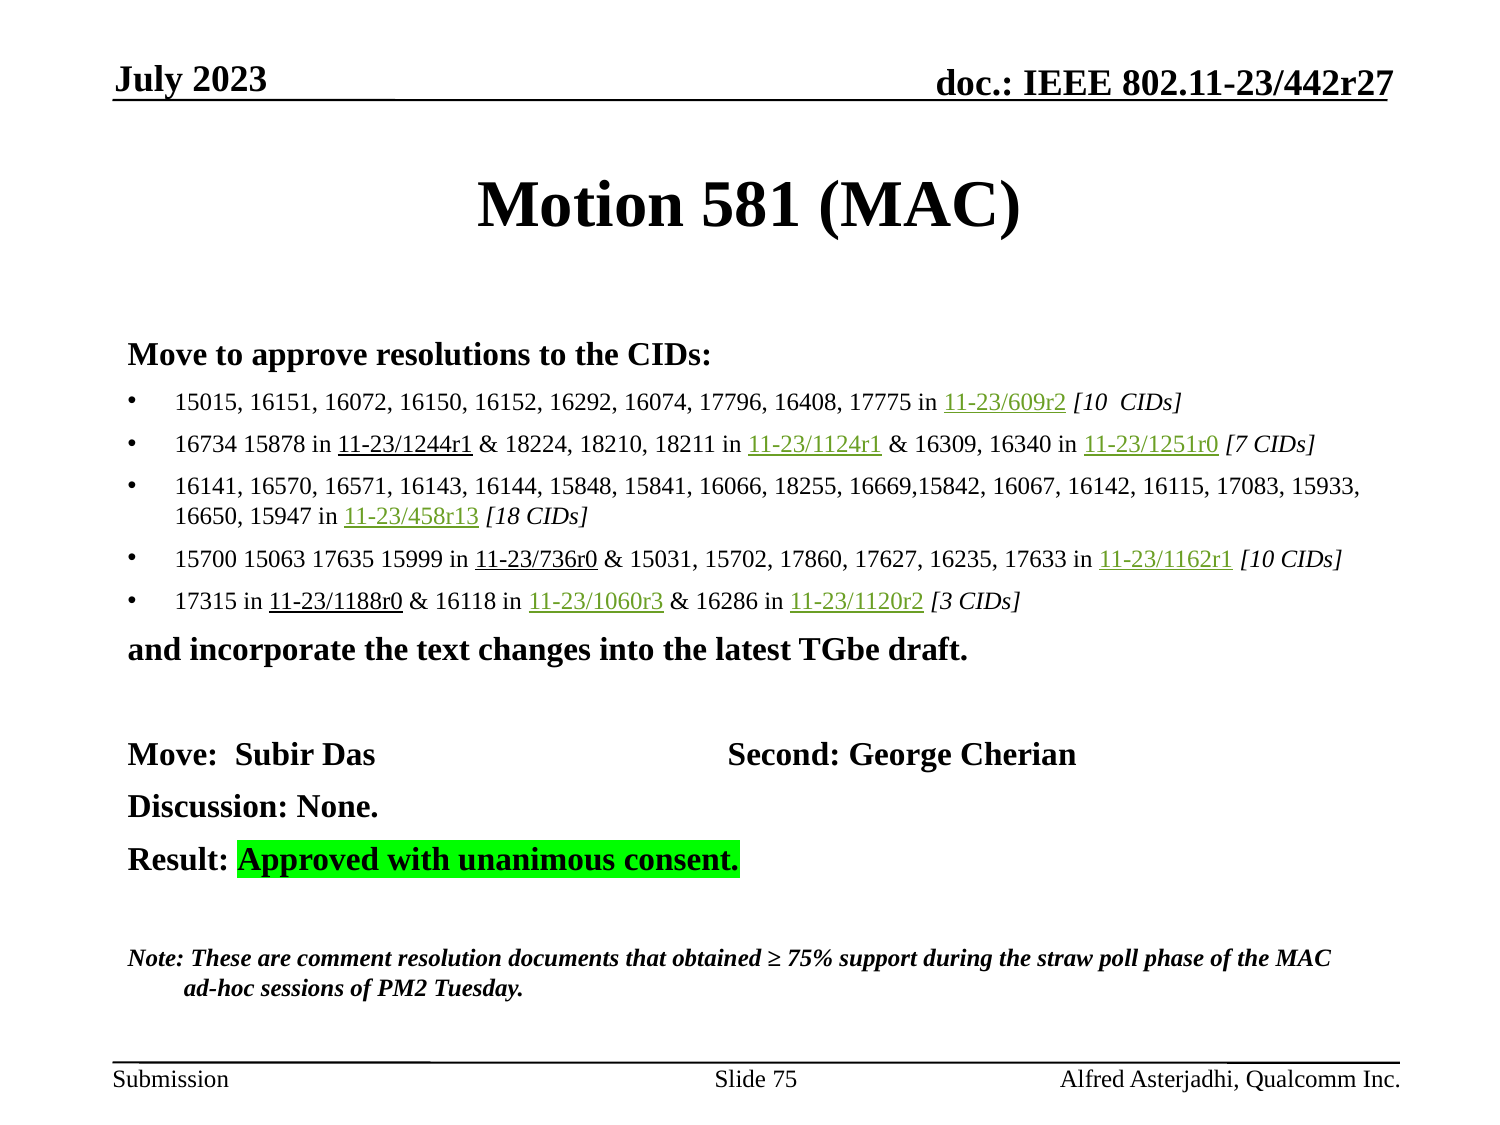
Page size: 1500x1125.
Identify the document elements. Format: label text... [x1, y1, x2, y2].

list Move to approve resolutions to the CIDs: 15015, 16151, 16072, 16150, 16152, 16292, 16074, 17796, 16408, 17775 in 11-23/609r2 [10 CIDs] 16734 15878 in 11-23/1244r1 & 18224, 18210, 18211 in 11-23/1124r1 & 16309, 16340 in 11-23/1251r0 [7 CIDs] 16141, 16570, 16571, 16143, 16144, 15848, 15841, 16066, 18255, 16669,15842, 16067, 16142, 16115, 17083, 15933, 16650, 15947 in 11-23/458r13 [18 CIDs] 15700 15063 17635 15999 in 11-23/736r0 & 15031, 15702, 17860, 17627, 16235, 17633 in 11-23/1162r1 [10 CIDs] 17315 in 11-23/1188r0 & 16118 in 11-23/1060r3 & 16286 in 11-23/1120r2 [3 CIDs] and incorporate the text changes into the latest TGbe draft. Move: Subir Das Second: George Cherian Discussion: None. Result: Approved with unanimous consent. Note: These are comment resolution documents that obtained ≥ 75% support during the straw poll phase of the MAC ad-hoc sessions of PM2 Tuesday. [112, 324, 1388, 1063]
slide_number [114, 54, 423, 100]
footer Alfred Asterjadhi, Qualcomm Inc. [878, 1061, 1402, 1093]
title Motion 581 (MAC) [112, 112, 1388, 288]
slide_number Slide 75 [712, 1061, 800, 1123]
